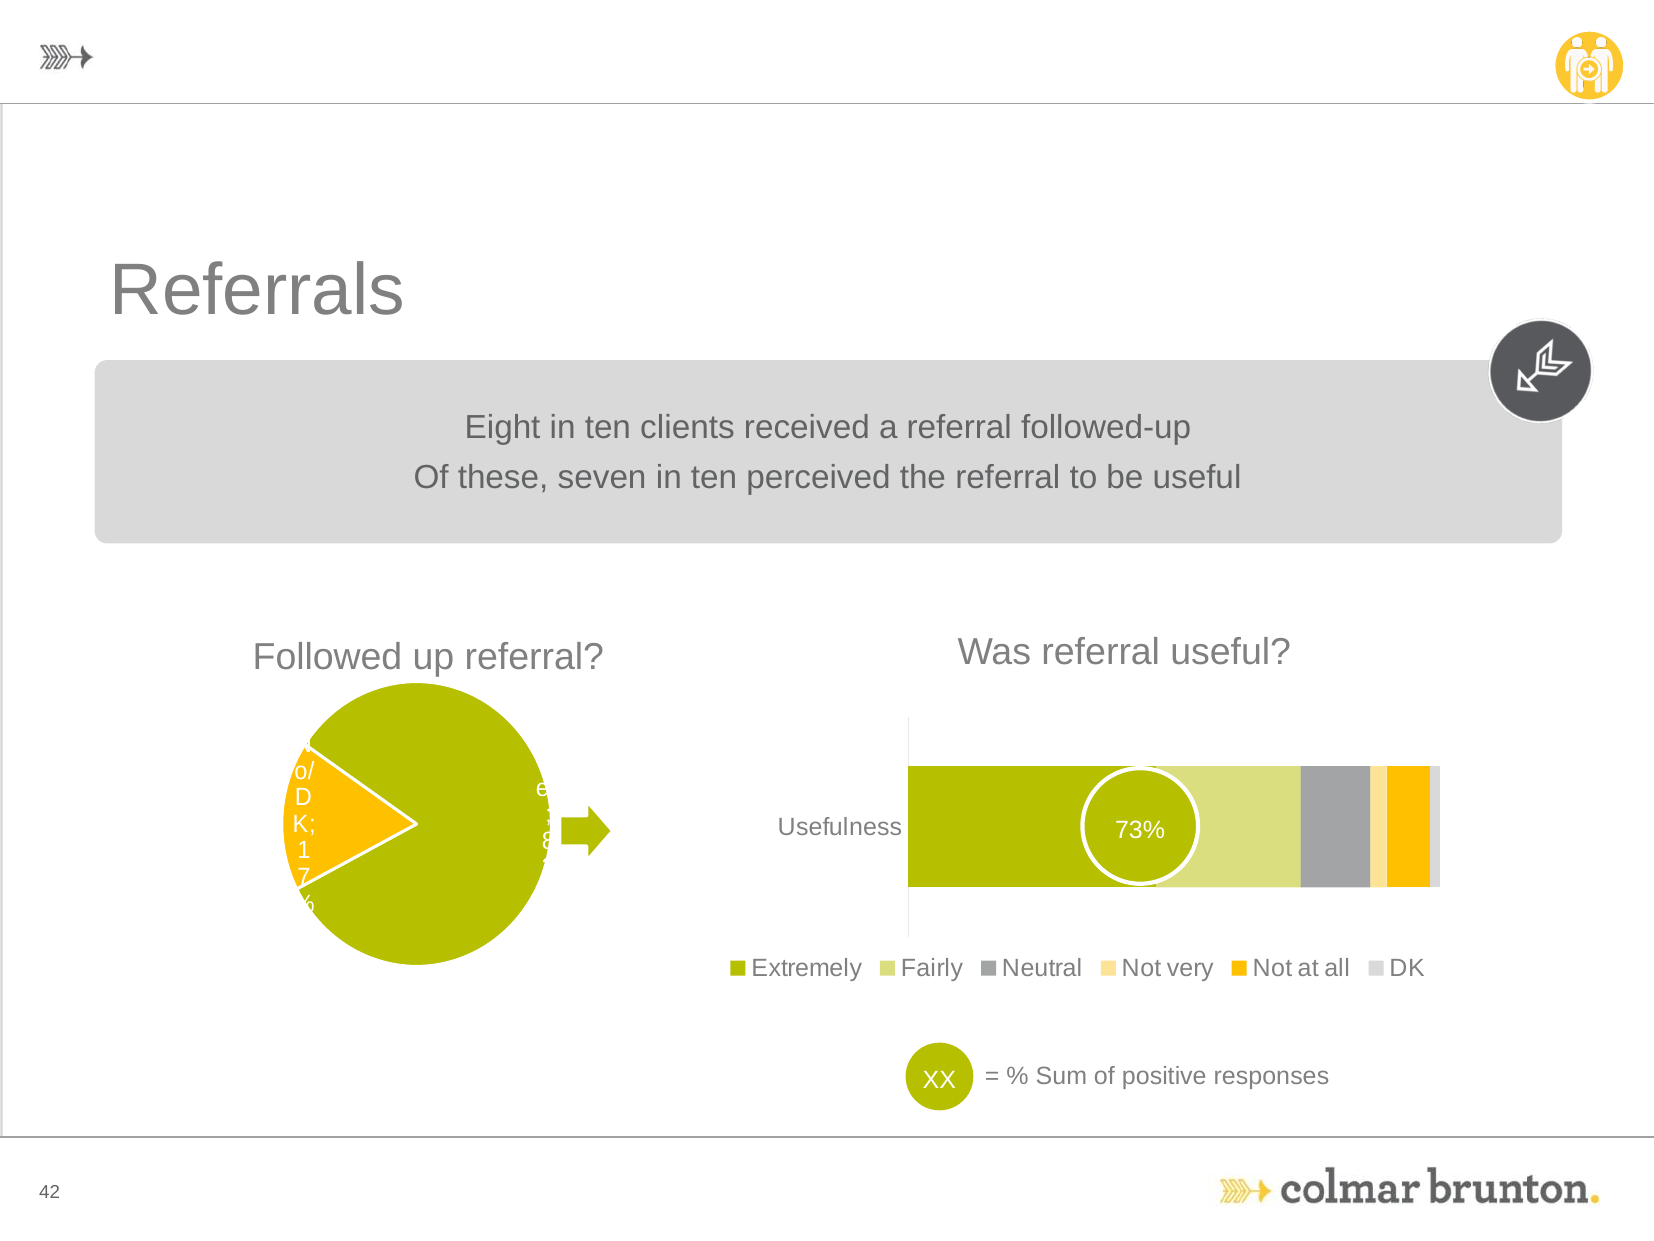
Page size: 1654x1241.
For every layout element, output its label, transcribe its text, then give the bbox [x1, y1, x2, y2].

text_box Eight in ten clients received a referral followed-up Of these, seven in ten perceived the referral to be useful [92, 357, 1565, 546]
text_box [591, 801, 615, 860]
picture [0, 1138, 1654, 1241]
title Referrals [94, 189, 830, 364]
picture [1487, 319, 1592, 423]
text_box Followed up referral? [218, 629, 638, 731]
chart [236, 677, 586, 984]
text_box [1553, 29, 1626, 102]
text_box Was referral useful? [911, 624, 1337, 707]
picture [1, 0, 1654, 103]
text_box XX [903, 1044, 970, 1113]
chart [667, 709, 1461, 1036]
text_box = % Sum of positive responses [970, 1055, 1361, 1103]
